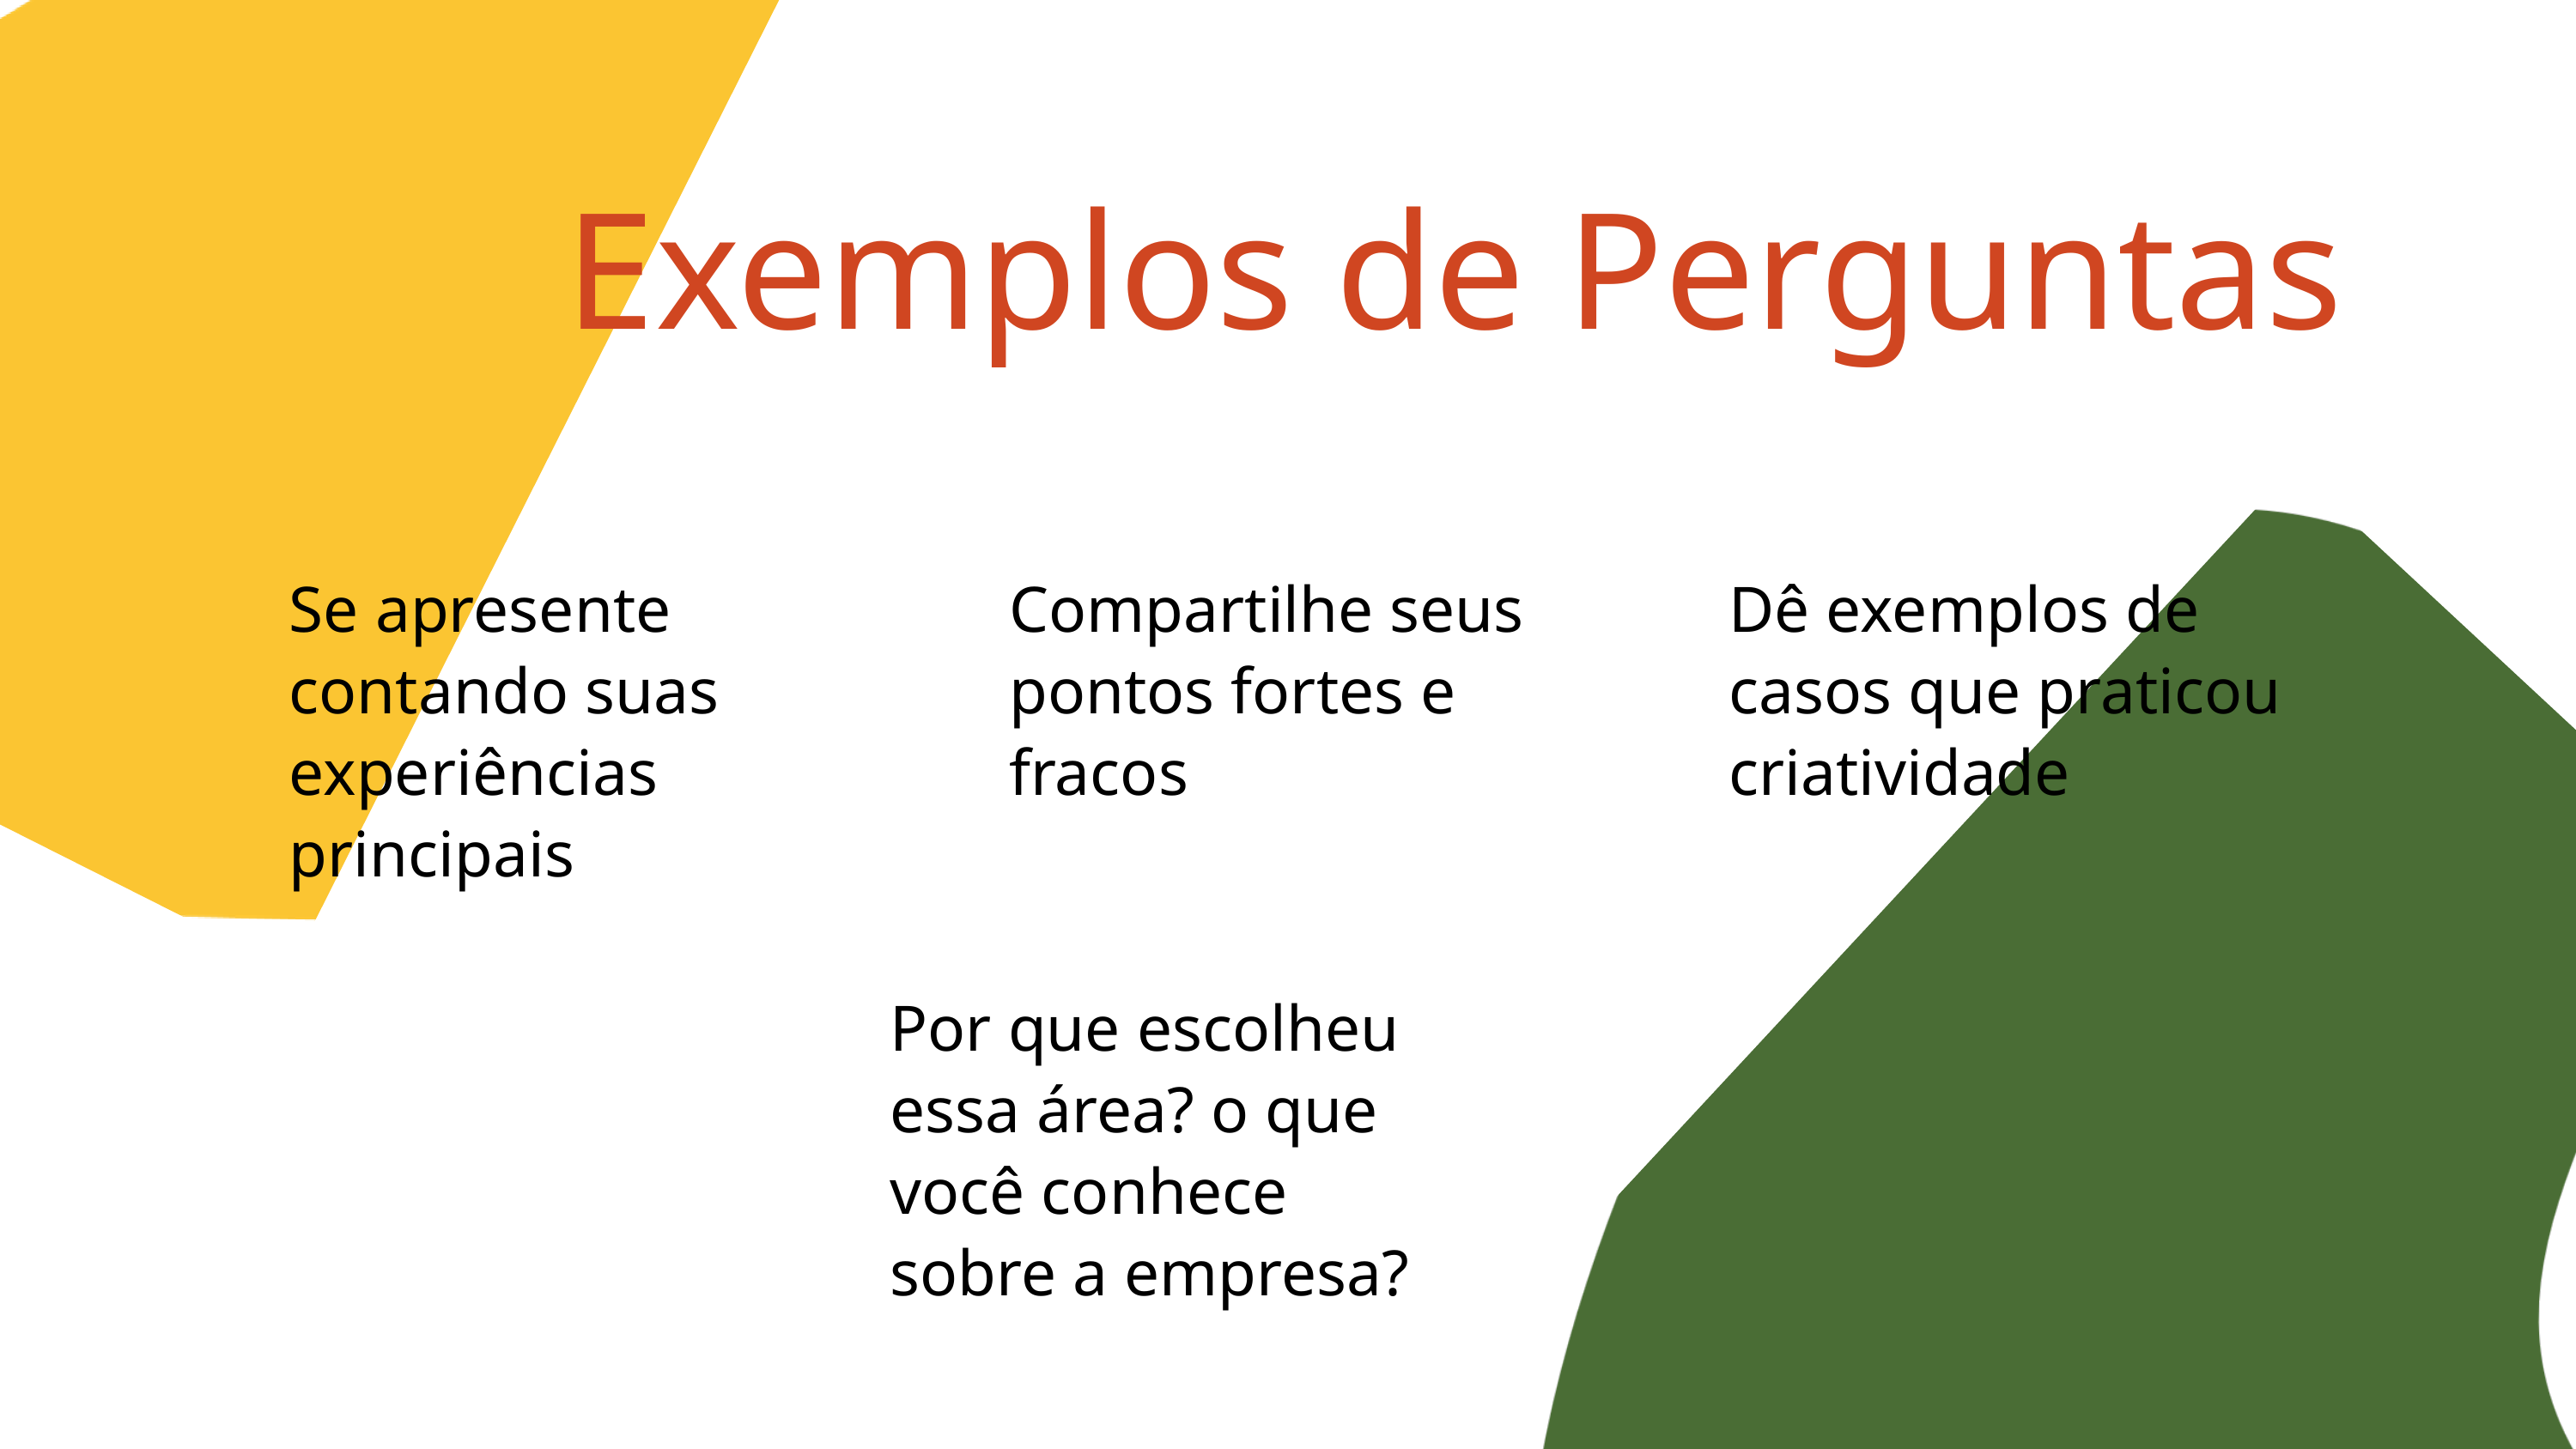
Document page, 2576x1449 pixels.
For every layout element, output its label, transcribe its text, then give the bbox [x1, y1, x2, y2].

text_box Se apresente contando suas experiências principais [289, 563, 843, 889]
text_box Exemplos de Perguntas [565, 168, 2560, 362]
text_box [1382, 468, 2576, 1449]
text_box [0, 0, 780, 971]
text_box Por que escolheu essa área? o que você conhece sobre a empresa? [890, 982, 1443, 1308]
text_box Dê exemplos de casos que praticou criatividade [1728, 563, 2282, 808]
text_box Compartilhe seus pontos fortes e fracos [1009, 563, 1563, 808]
